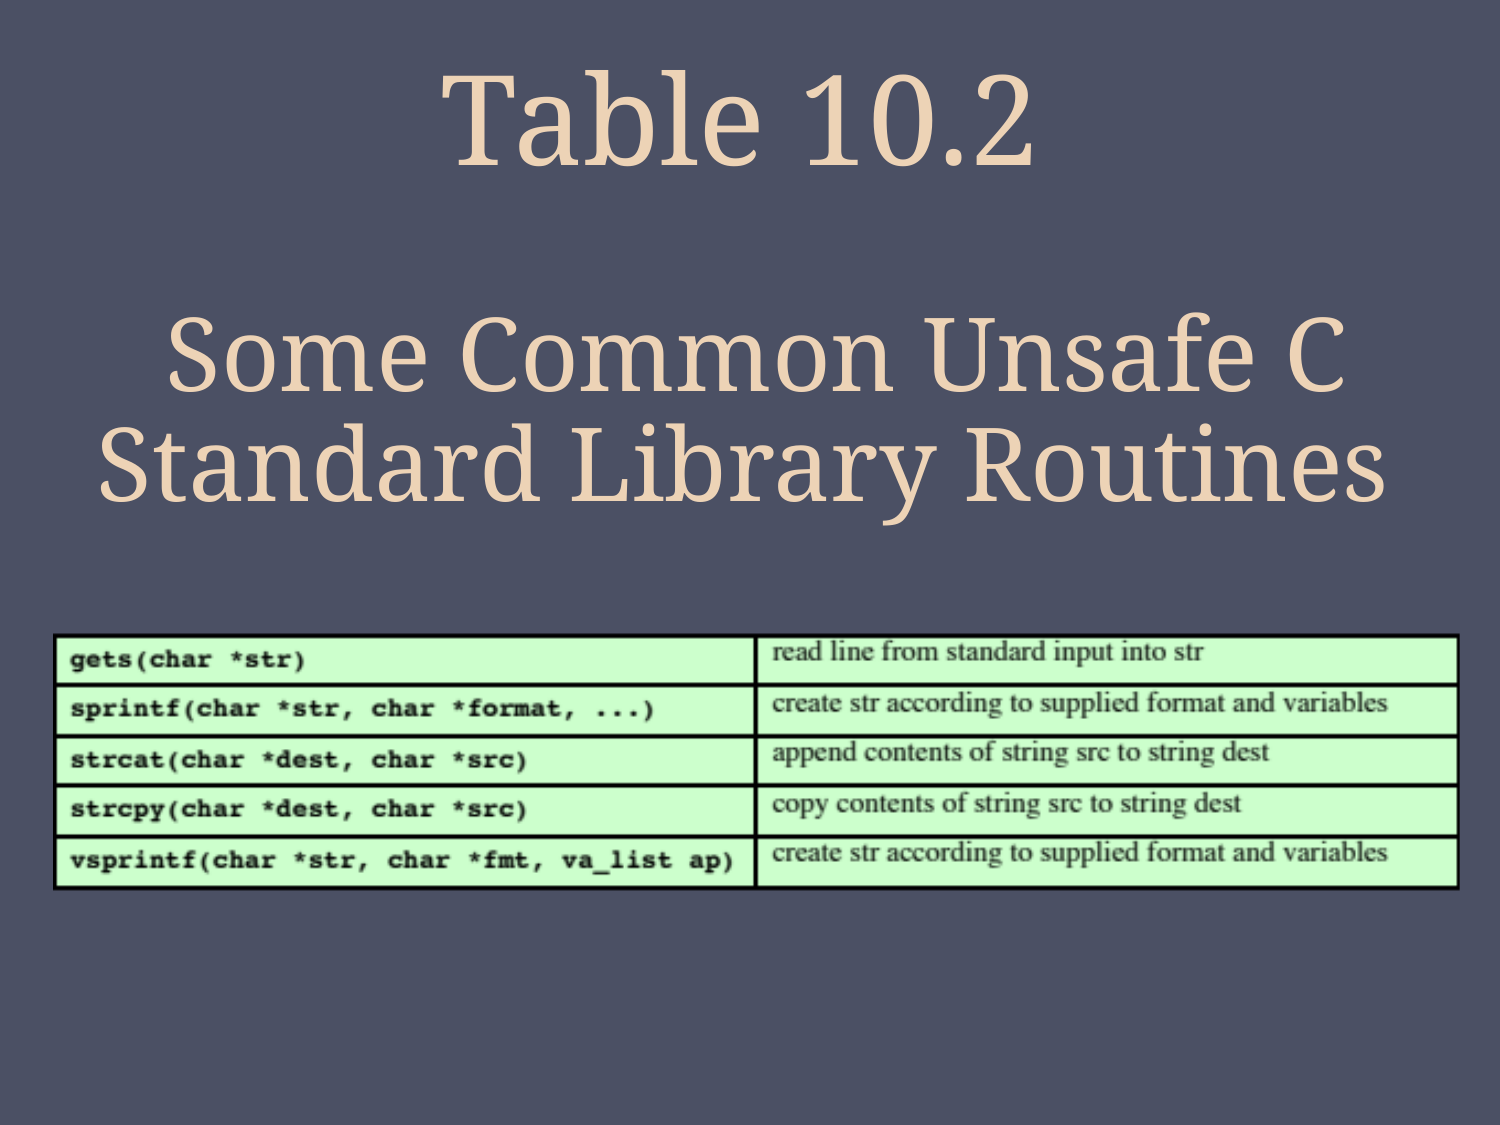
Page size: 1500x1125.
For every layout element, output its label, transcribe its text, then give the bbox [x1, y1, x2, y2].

title Table 10.2 Some Common Unsafe C Standard Library Routines [81, 267, 1432, 530]
picture [52, 597, 1460, 928]
